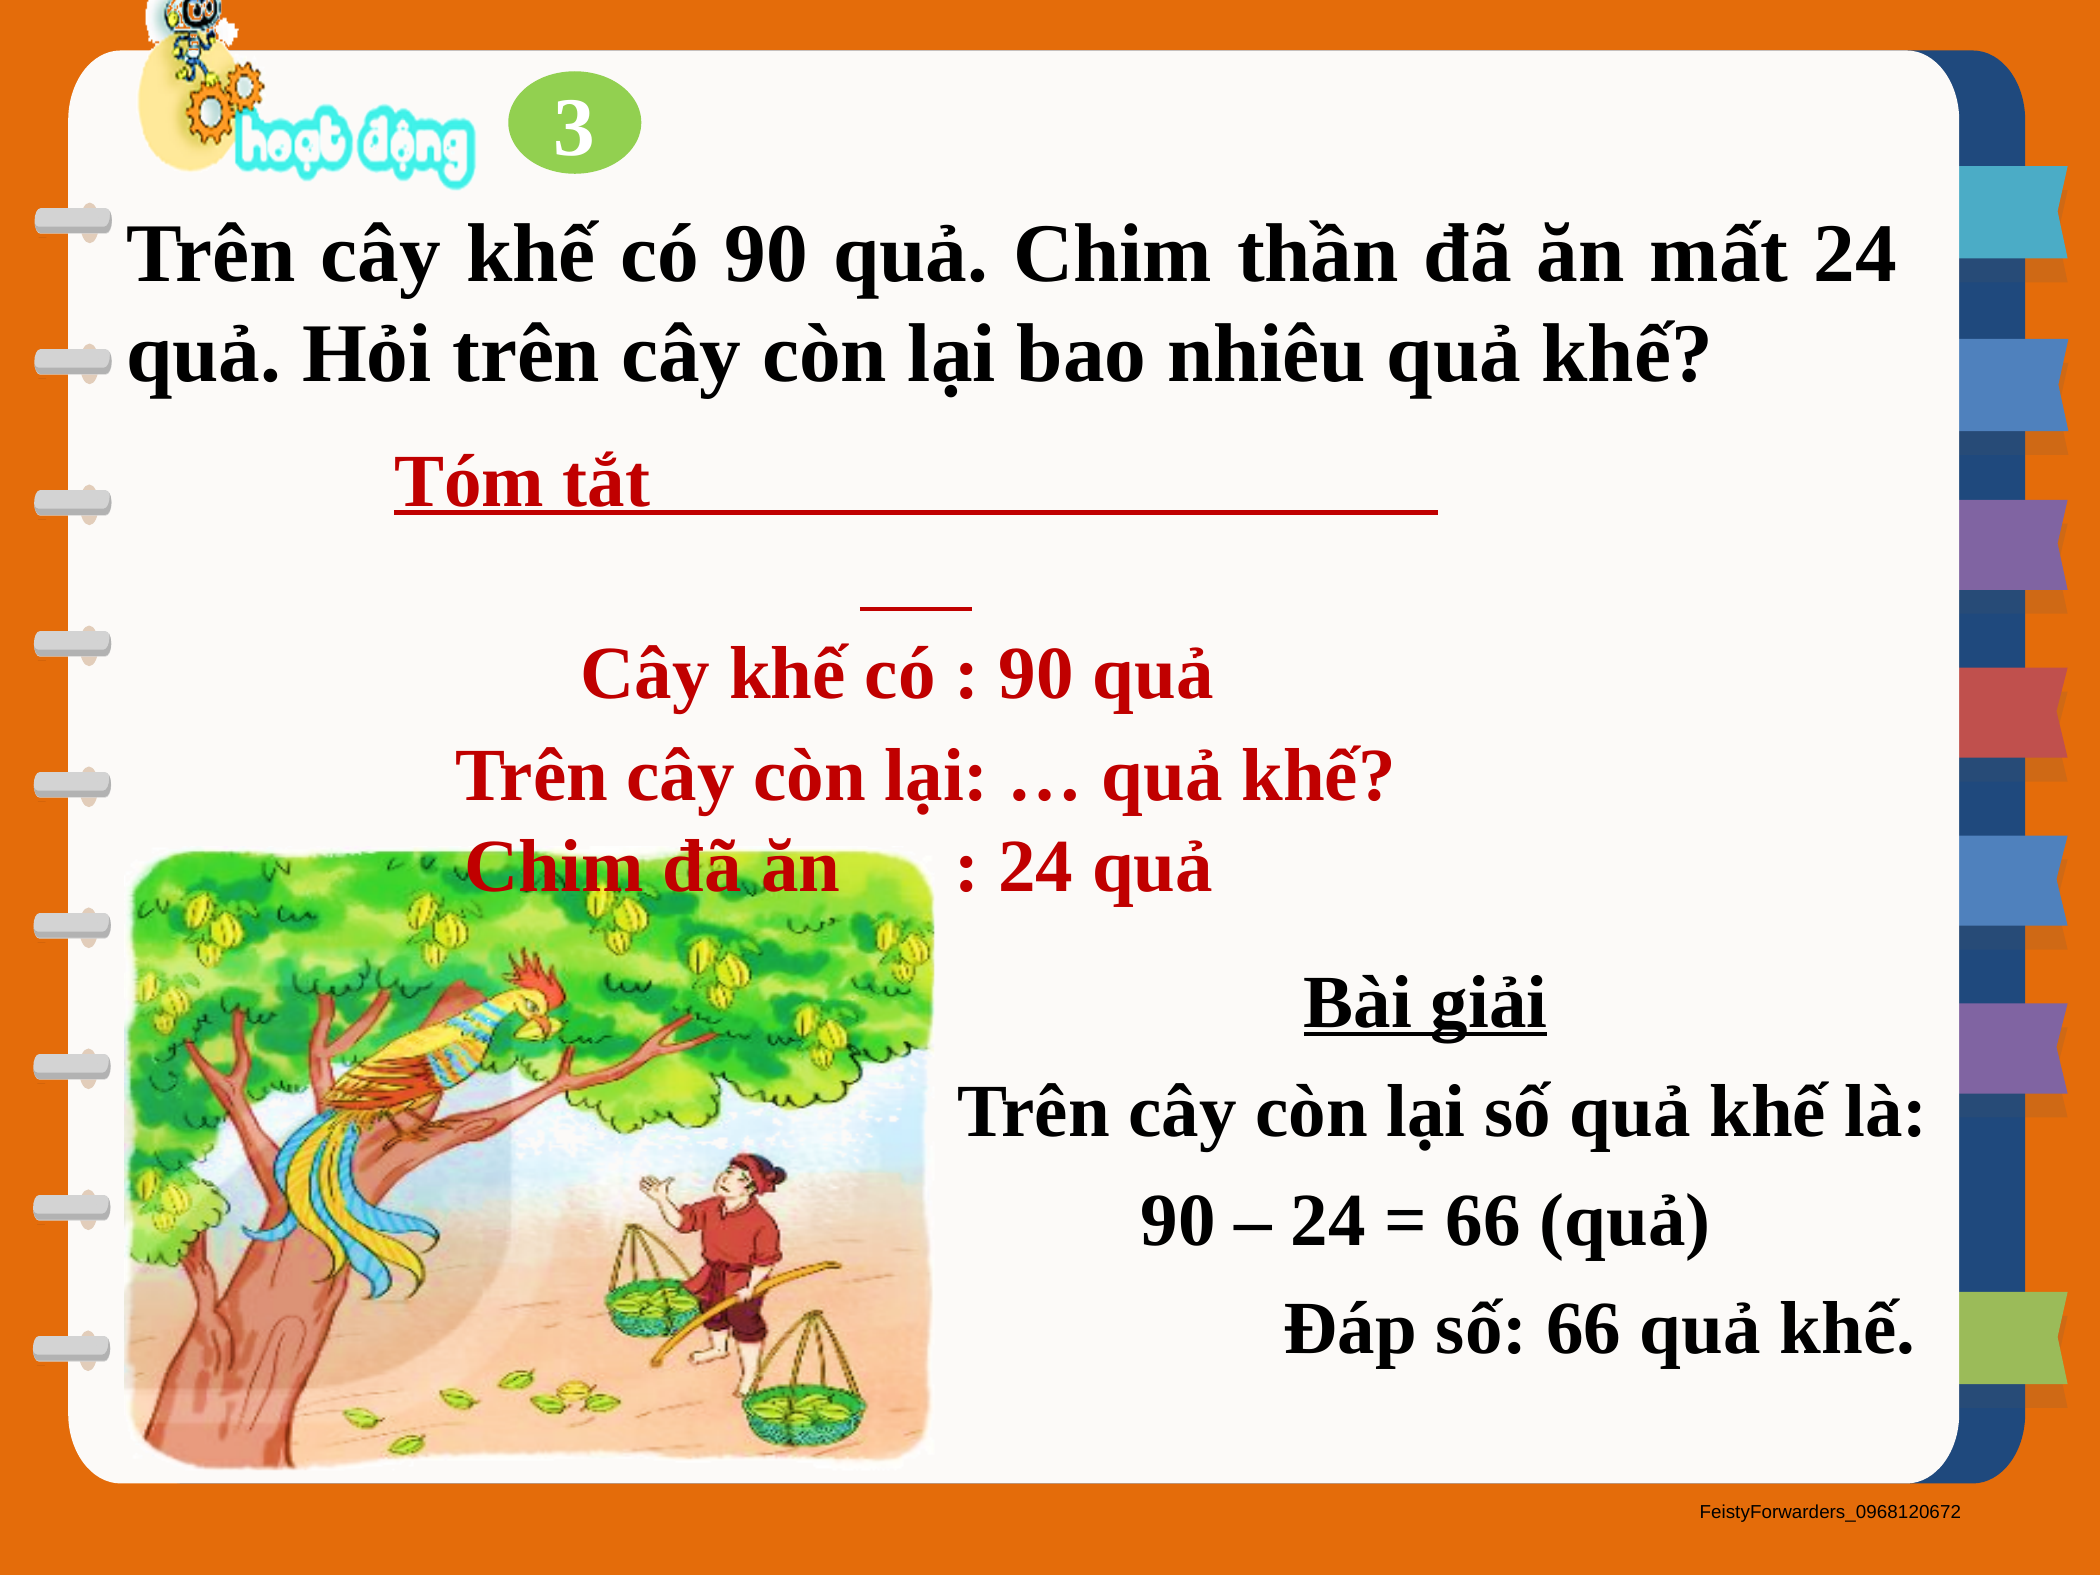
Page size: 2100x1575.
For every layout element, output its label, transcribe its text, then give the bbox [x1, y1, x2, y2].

text_box Trên cây khế có 90 quả. Chim thần đã ăn mất 24 quả. Hỏi trên cây còn lại bao nhiêu quả khế? [108, 189, 1917, 407]
picture [108, 0, 532, 194]
text_box 90 – 24 = 66 (quả) [989, 1161, 1862, 1269]
text_box Tóm tắt Cây khế có : 90 quả Chim đã ăn : 24 quả [374, 417, 1458, 1010]
text_box Trên cây còn lại: … quả khế? [365, 711, 1448, 823]
text_box Đáp số: 66 quả khế. [1117, 1270, 1934, 1378]
text_box Bài giải [1234, 944, 1617, 1052]
text_box Trên cây còn lại số quả khế là: [940, 1052, 1977, 1161]
picture [124, 846, 940, 1475]
text_box 3 [532, 71, 642, 174]
